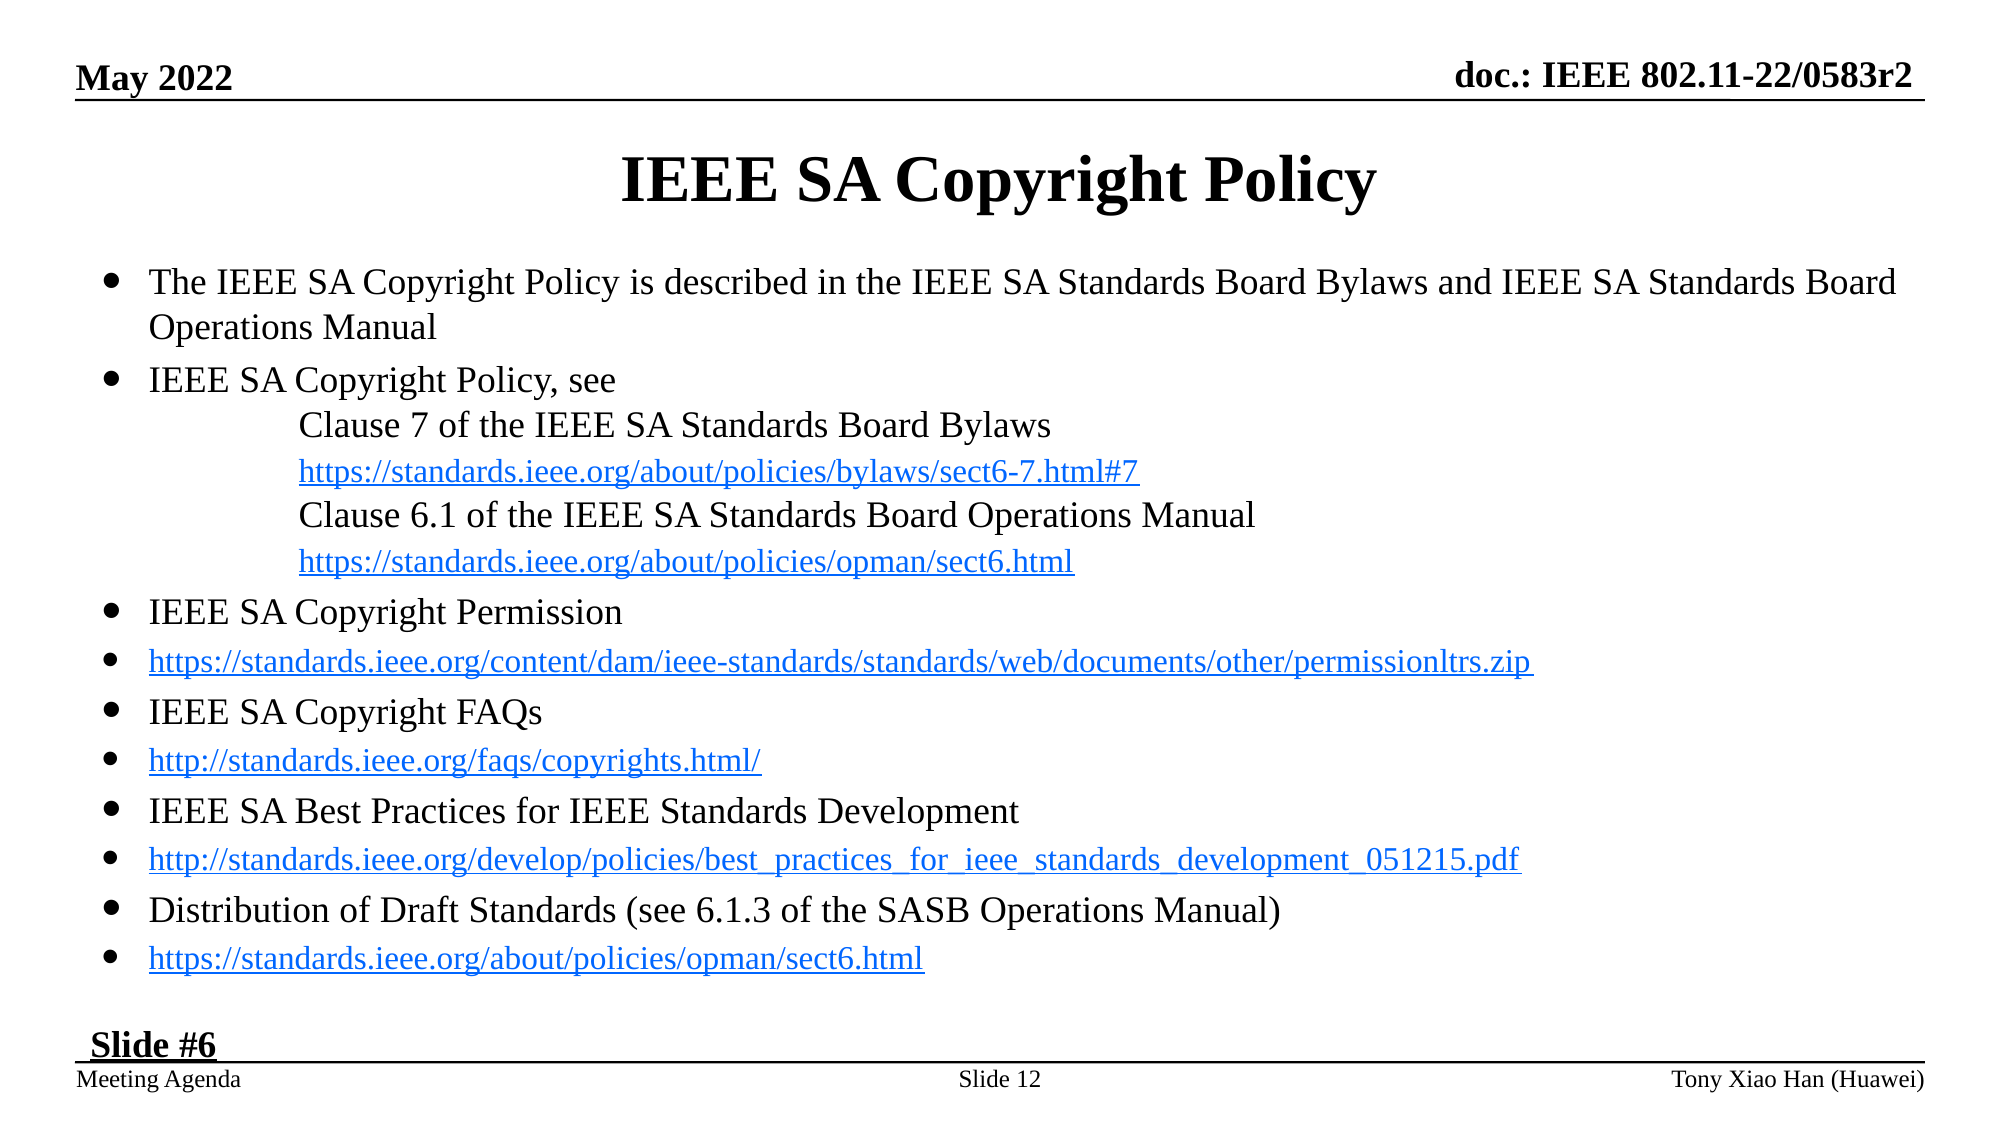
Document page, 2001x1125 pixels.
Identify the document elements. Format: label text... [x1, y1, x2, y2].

text_box Slide #6 [75, 1012, 232, 1073]
text_box IEEE SA Copyright Policy [362, 87, 1638, 263]
list The IEEE SA Copyright Policy is described in the IEEE SA Standards Board Bylaws and IEEE SA Standards Board Operations Manual IEEE SA Copyright Policy, see Clause 7 of the IEEE SA Standards Board Bylaws https://standards.ieee.org/about/policies/bylaws/sect6-7.html#7 Clause 6.1 of the IEEE SA Standards Board Operations Manual https://standards.ieee.org/about/policies/opman/sect6.html IEEE SA Copyright Permission https://standards.ieee.org/content/dam/ieee-standards/standards/web/documents/other/permissionltrs.zip IEEE SA Copyright FAQs http://standards.ieee.org/faqs/copyrights.html/ IEEE SA Best Practices for IEEE Standards Development http://standards.ieee.org/develop/policies/best_practices_for_ieee_standards_development_051215.pdf Distribution of Draft Standards (see 6.1.3 of the SASB Operations Manual) https://standards.ieee.org/about/policies/opman/sect6.html [75, 249, 1925, 1013]
